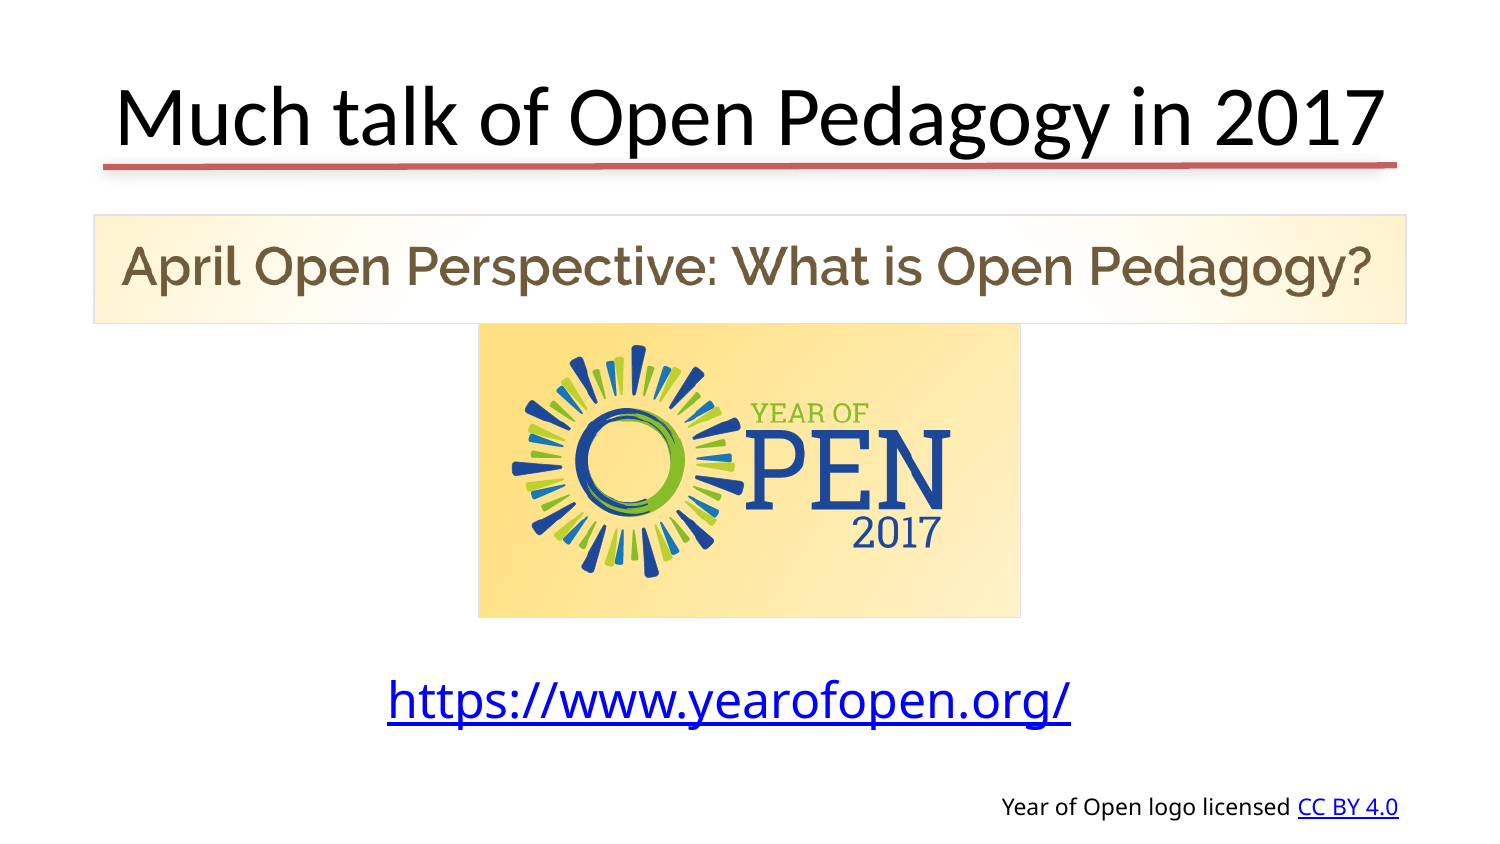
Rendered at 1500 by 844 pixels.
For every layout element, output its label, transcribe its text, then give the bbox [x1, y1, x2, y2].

picture [94, 215, 1406, 618]
text_box Year of Open logo licensed CC BY 4.0 [990, 786, 1446, 827]
title Much talk of Open Pedagogy in 2017 [103, 36, 1446, 200]
text_box https://www.yearofopen.org/ [376, 662, 1124, 735]
